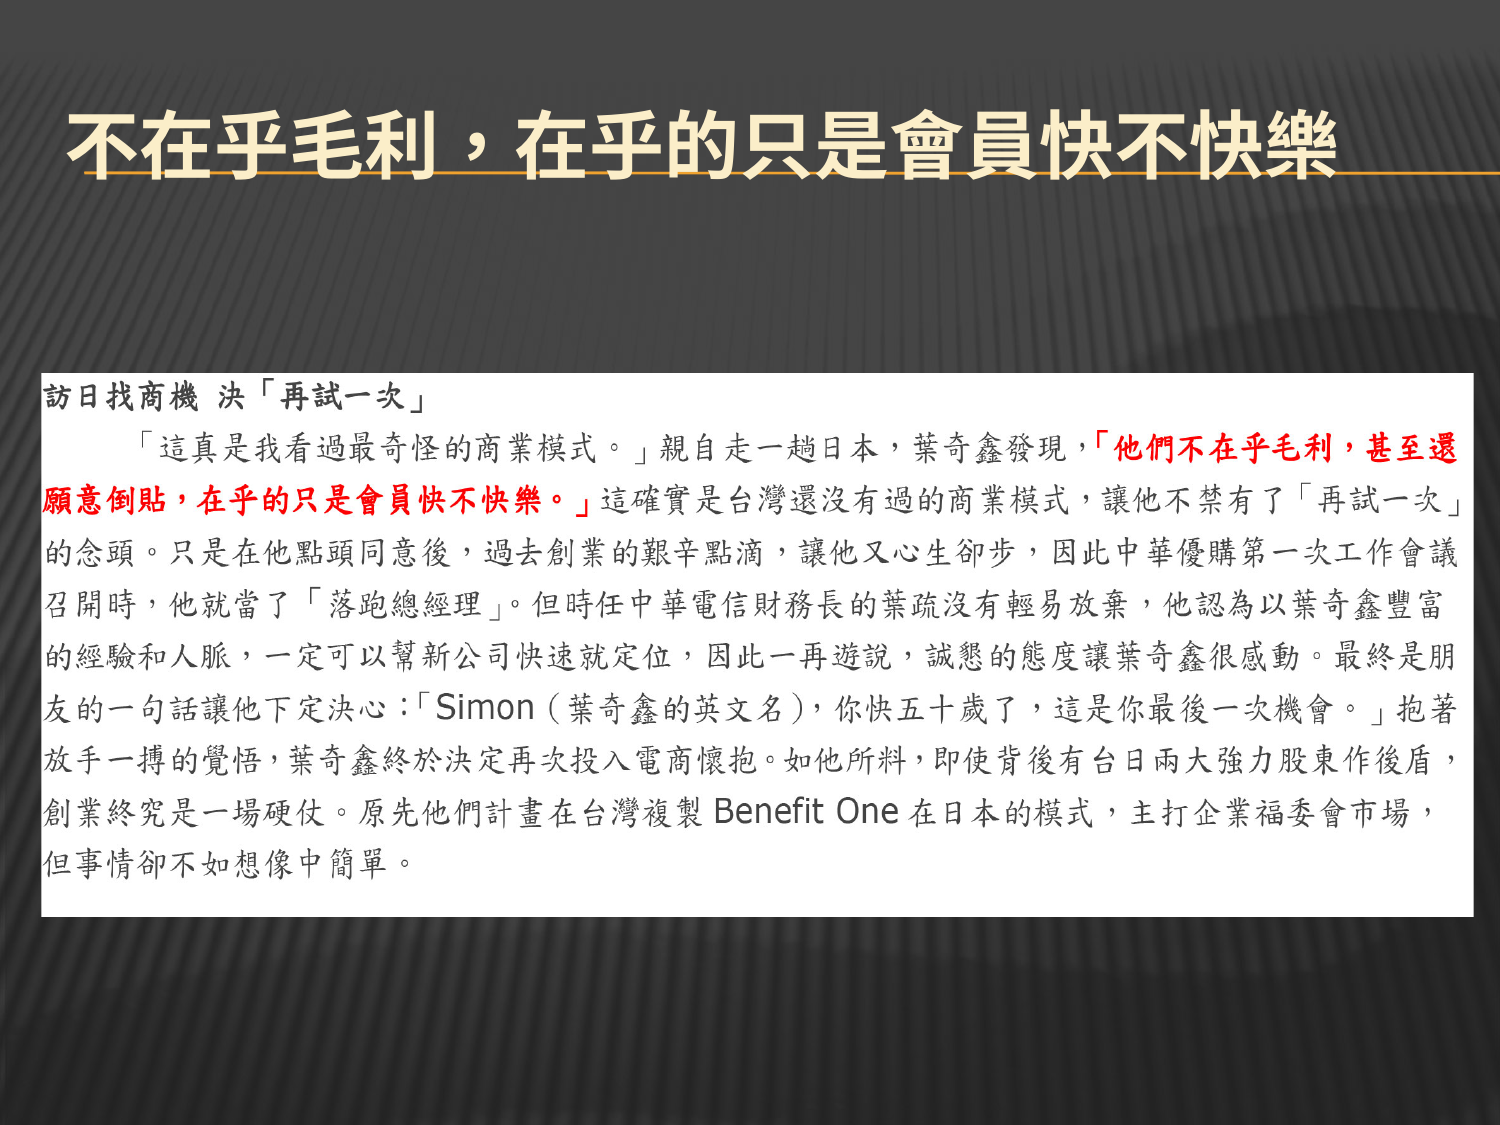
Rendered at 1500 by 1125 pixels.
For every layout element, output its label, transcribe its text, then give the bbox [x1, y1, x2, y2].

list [40, 373, 1474, 918]
title 不在乎毛利，在乎的只是會員快不快樂 [50, 75, 1475, 213]
